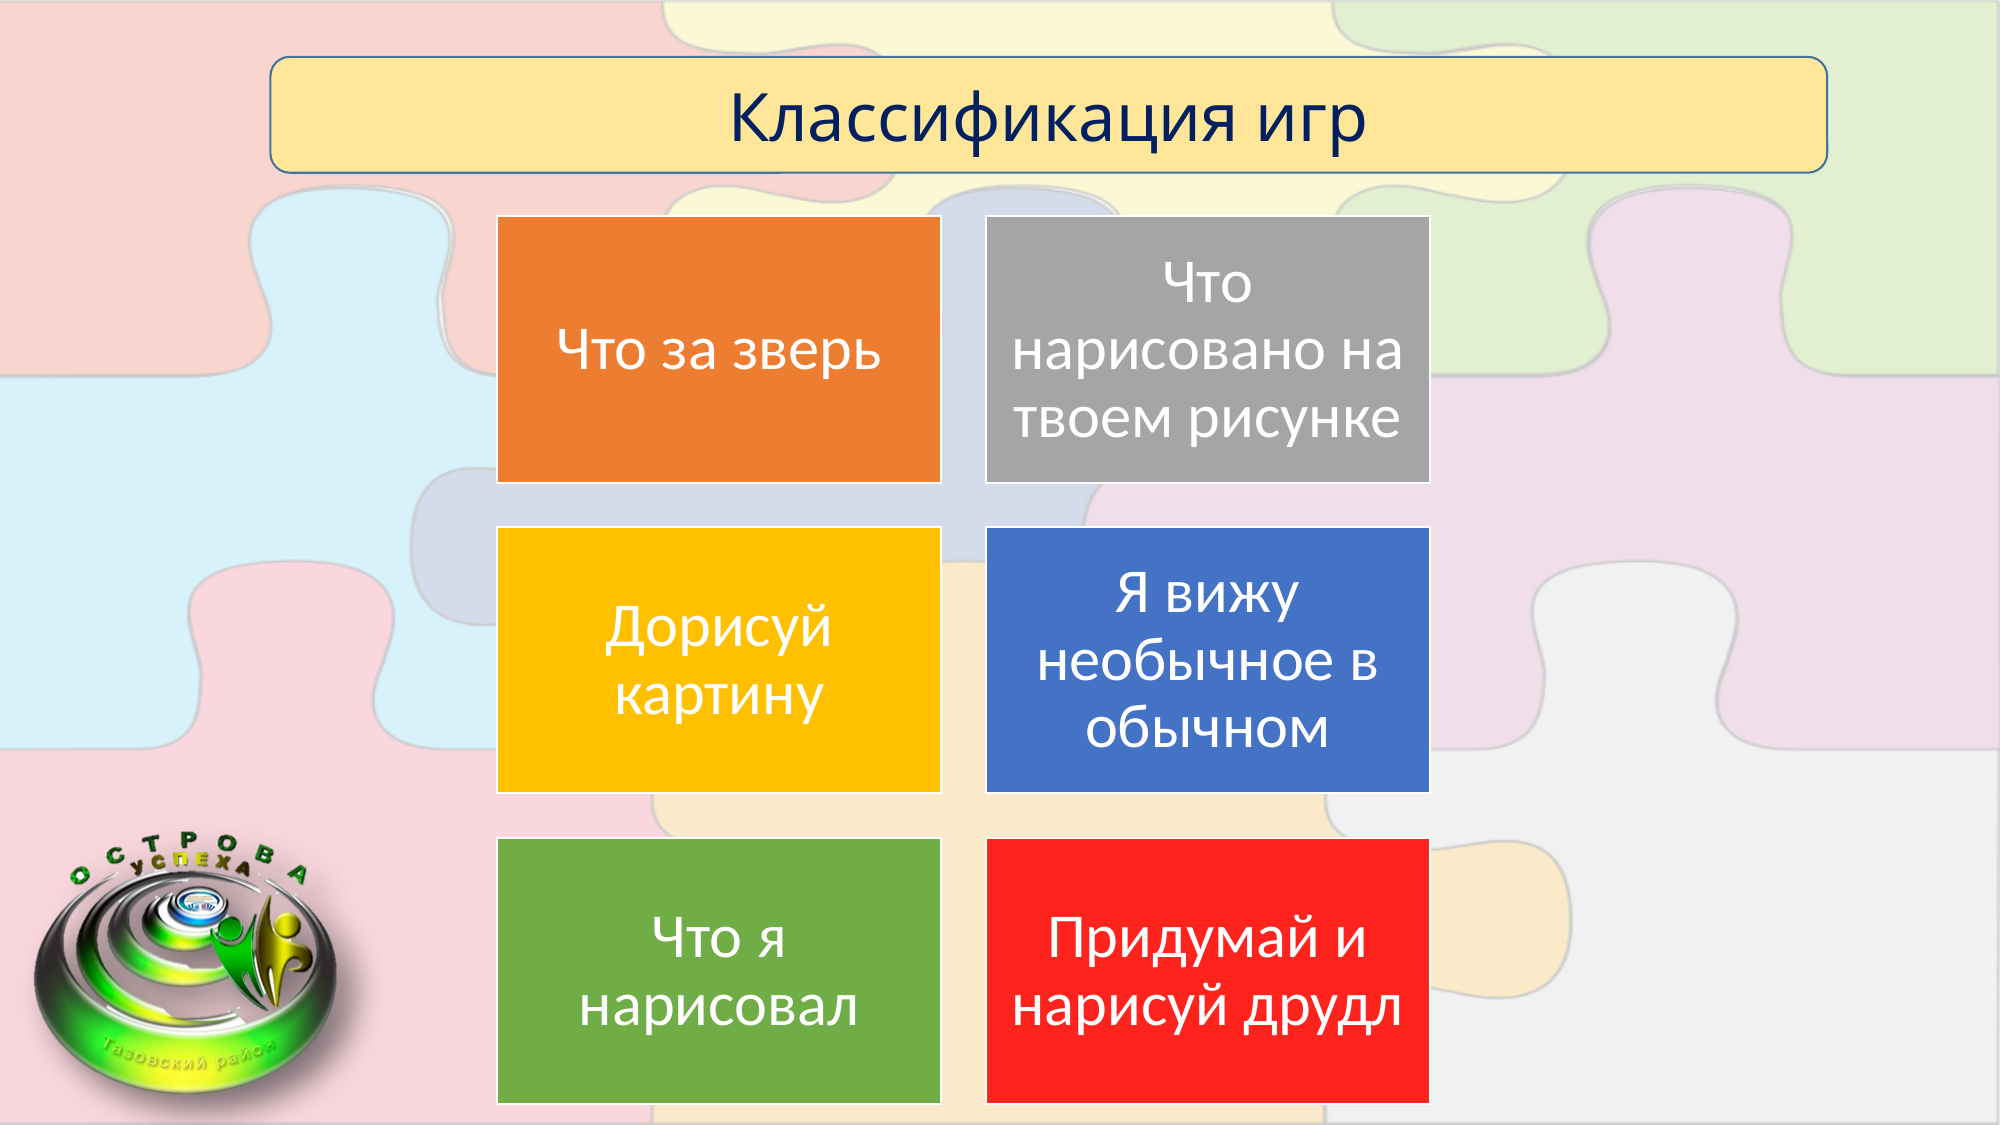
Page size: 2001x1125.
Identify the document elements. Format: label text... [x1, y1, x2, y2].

text_box Классификация игр [269, 55, 428, 174]
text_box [296, 215, 1631, 1105]
text_box Классификация игр [1554, 55, 1829, 174]
picture [0, 0, 2000, 1125]
